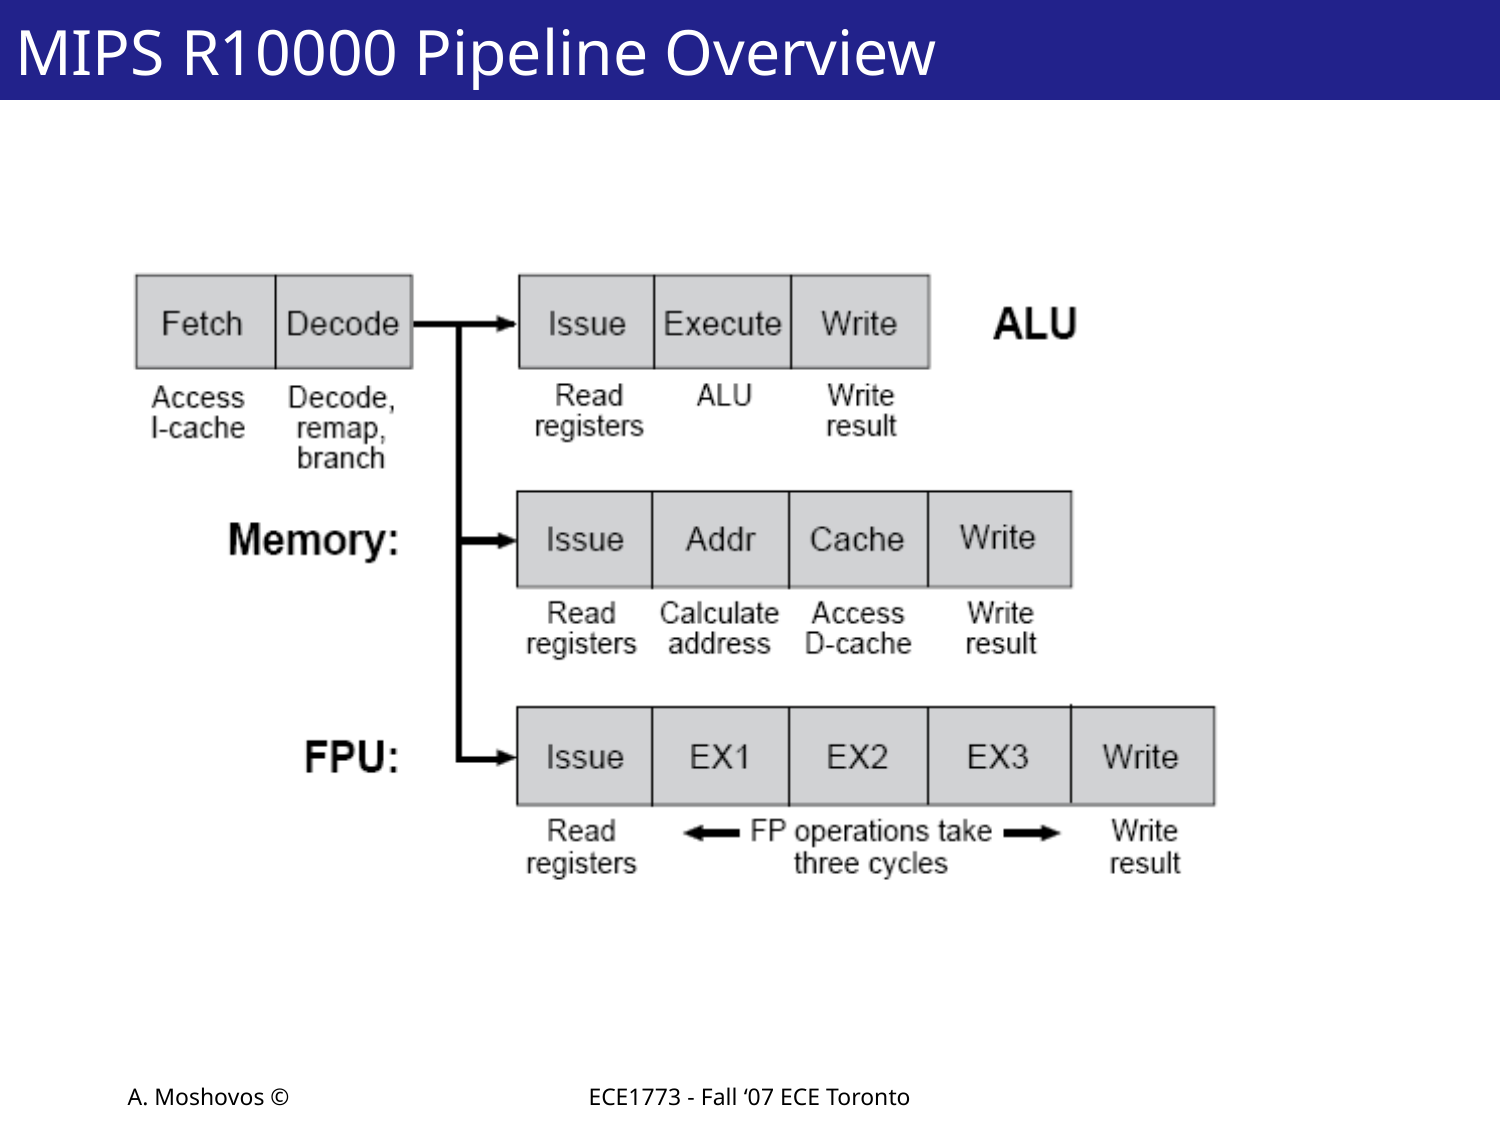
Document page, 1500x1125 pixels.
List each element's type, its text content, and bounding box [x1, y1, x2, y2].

slide_number A. Moshovos © [112, 1074, 426, 1125]
title MIPS R10000 Pipeline Overview [0, 0, 1500, 101]
picture [112, 249, 1288, 892]
footer ECE1773 - Fall ‘07 ECE Toronto [487, 1074, 1013, 1125]
